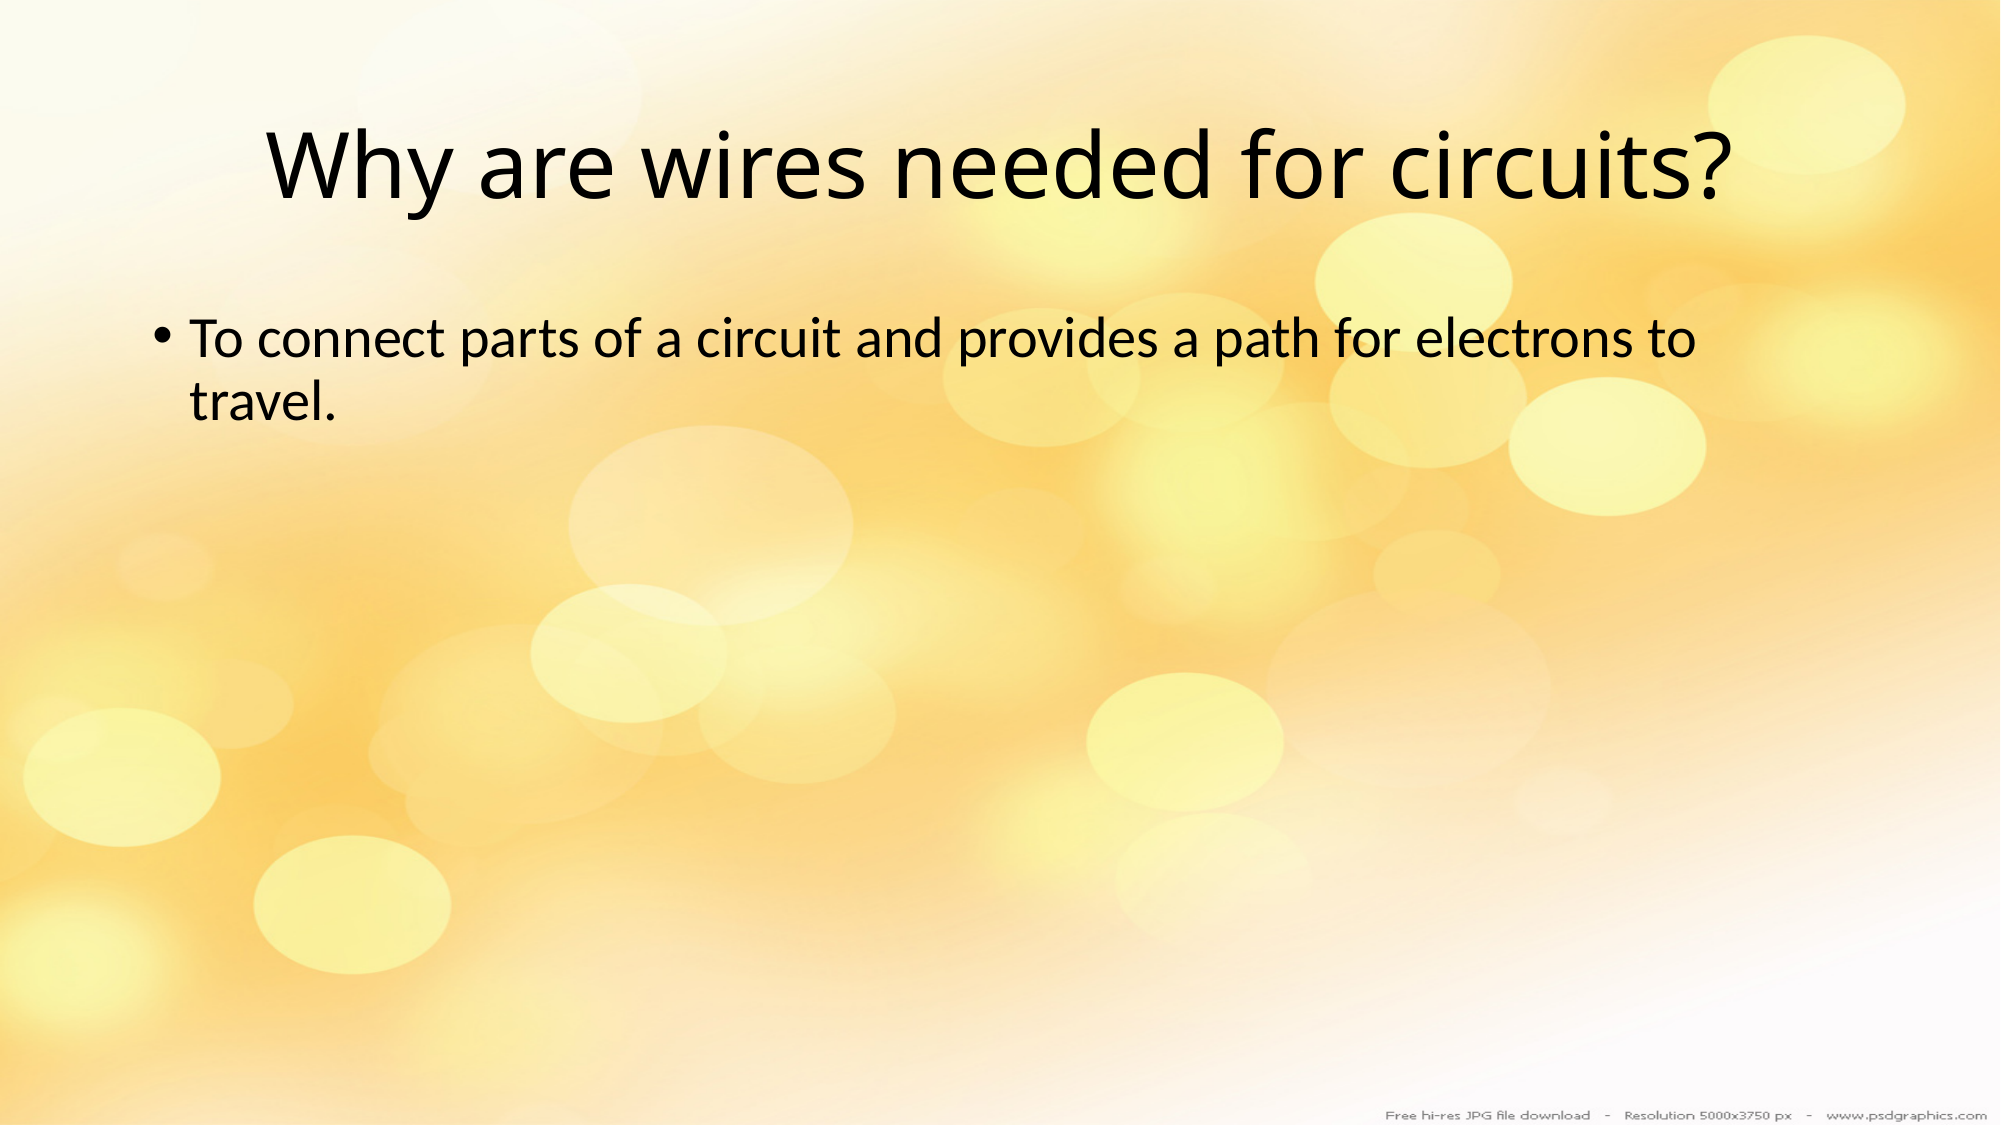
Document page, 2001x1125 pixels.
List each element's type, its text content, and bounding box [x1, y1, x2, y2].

list To connect parts of a circuit and provides a path for electrons to travel. [137, 299, 1863, 1014]
title Why are wires needed for circuits? [137, 59, 1863, 278]
picture [0, 0, 2001, 1125]
